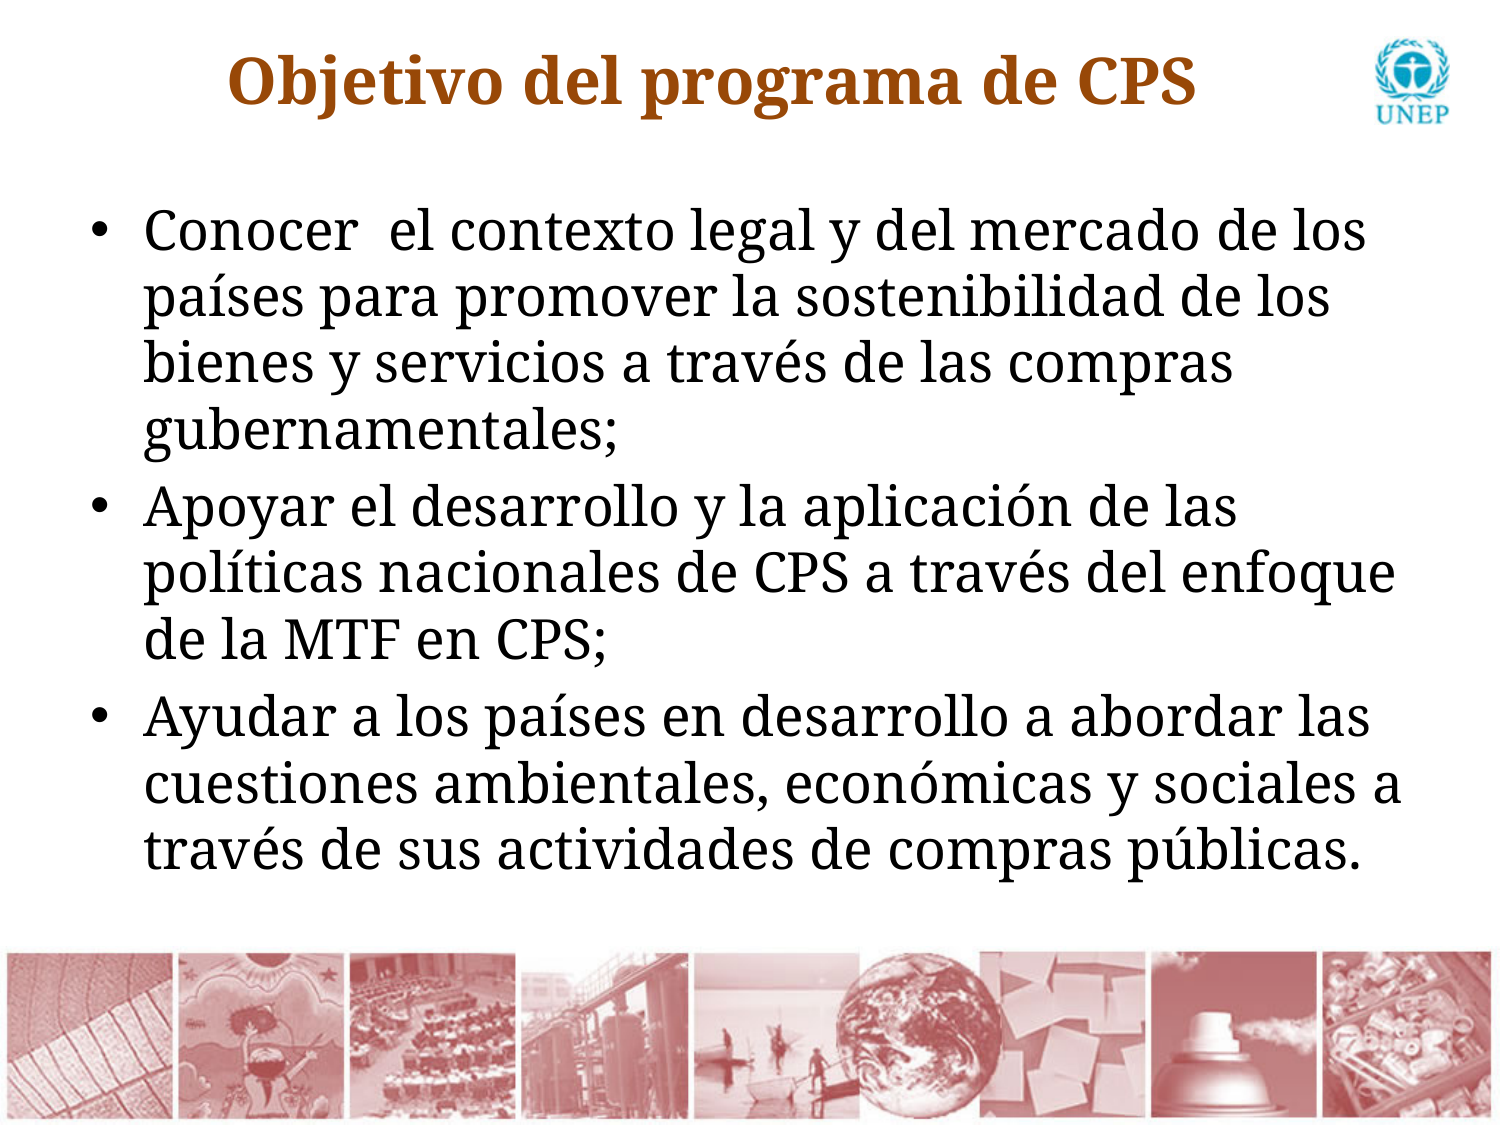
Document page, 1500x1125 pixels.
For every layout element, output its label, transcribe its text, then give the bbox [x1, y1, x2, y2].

picture [0, 946, 1500, 1125]
picture [1374, 36, 1450, 125]
title Objetivo del programa de CPS [75, 32, 1350, 125]
list Conocer el contexto legal y del mercado de los países para promover la sostenibilidad de los bienes y servicios a través de las compras gubernamentales; Apoyar el desarrollo y la aplicación de las políticas nacionales de CPS a través del enfoque de la MTF en CPS; Ayudar a los países en desarrollo a abordar las cuestiones ambientales, económicas y sociales a través de sus actividades de compras públicas. [75, 187, 1425, 900]
